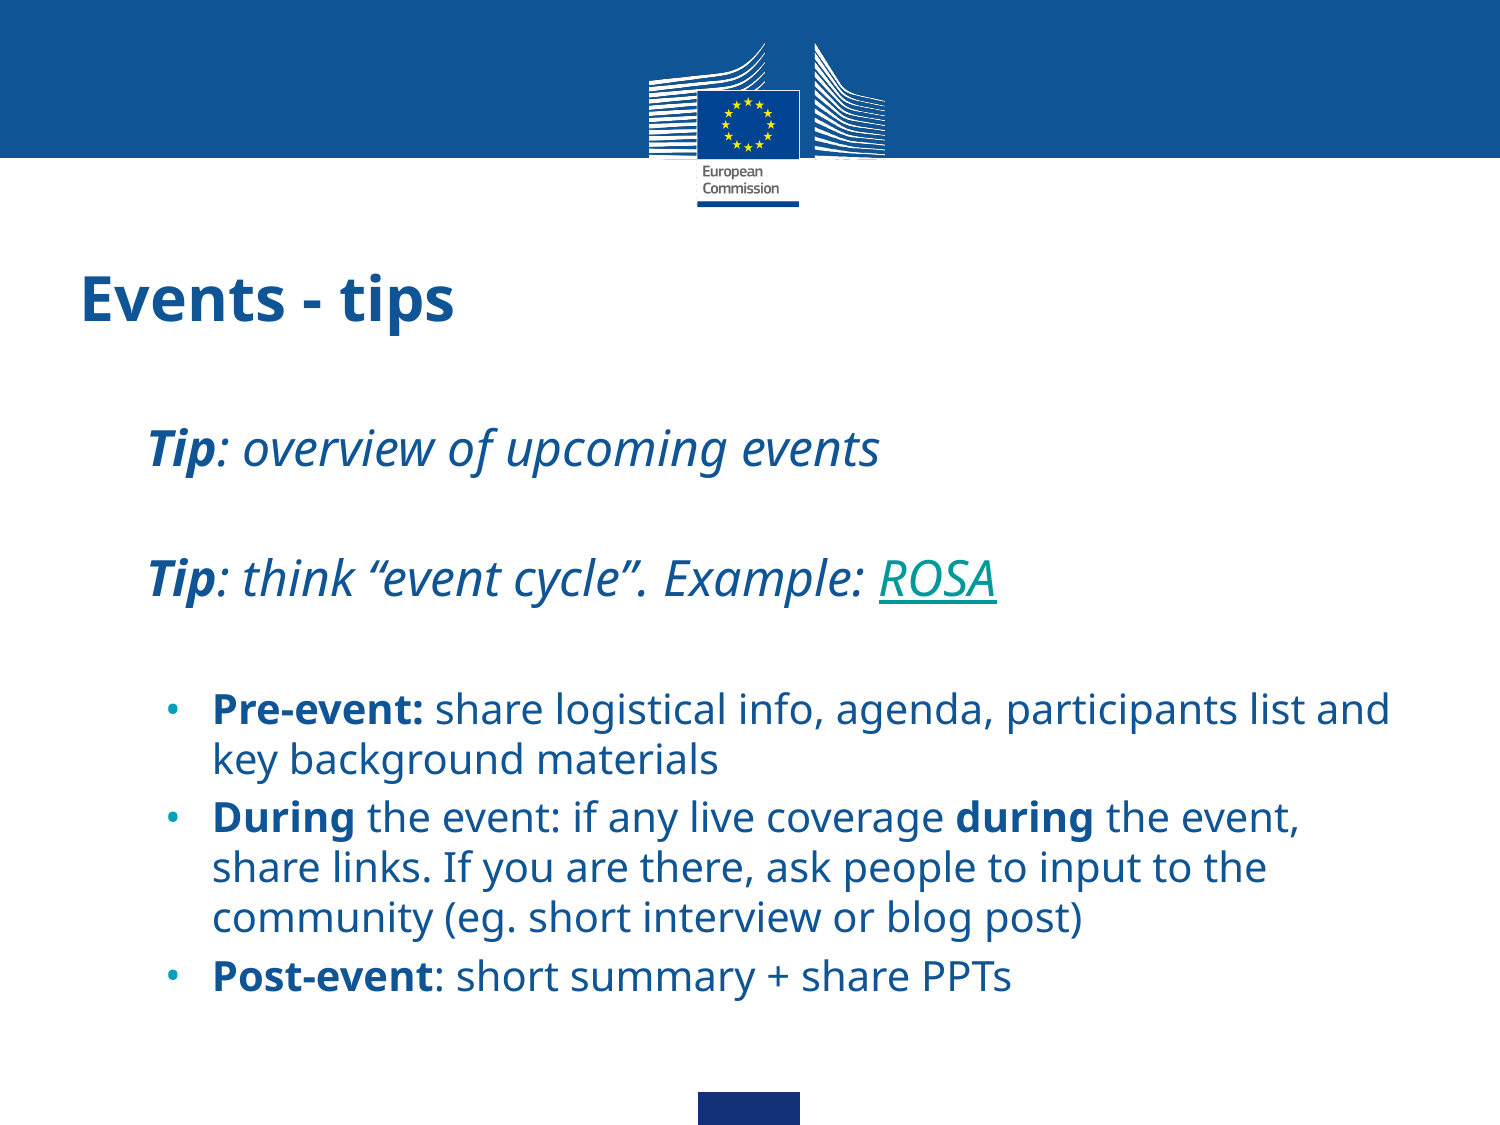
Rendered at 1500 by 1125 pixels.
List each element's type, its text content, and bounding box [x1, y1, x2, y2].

list Tip: overview of upcoming events Tip: think “event cycle”. Example: ROSA Pre-event: share logistical info, agenda, participants list and key background materials During the event: if any live coverage during the event, share links. If you are there, ask people to input to the community (eg. short interview or blog post) Post-event: short summary + share PPTs [75, 408, 1425, 988]
picture [649, 42, 885, 208]
title Events - tips [64, 219, 1415, 374]
